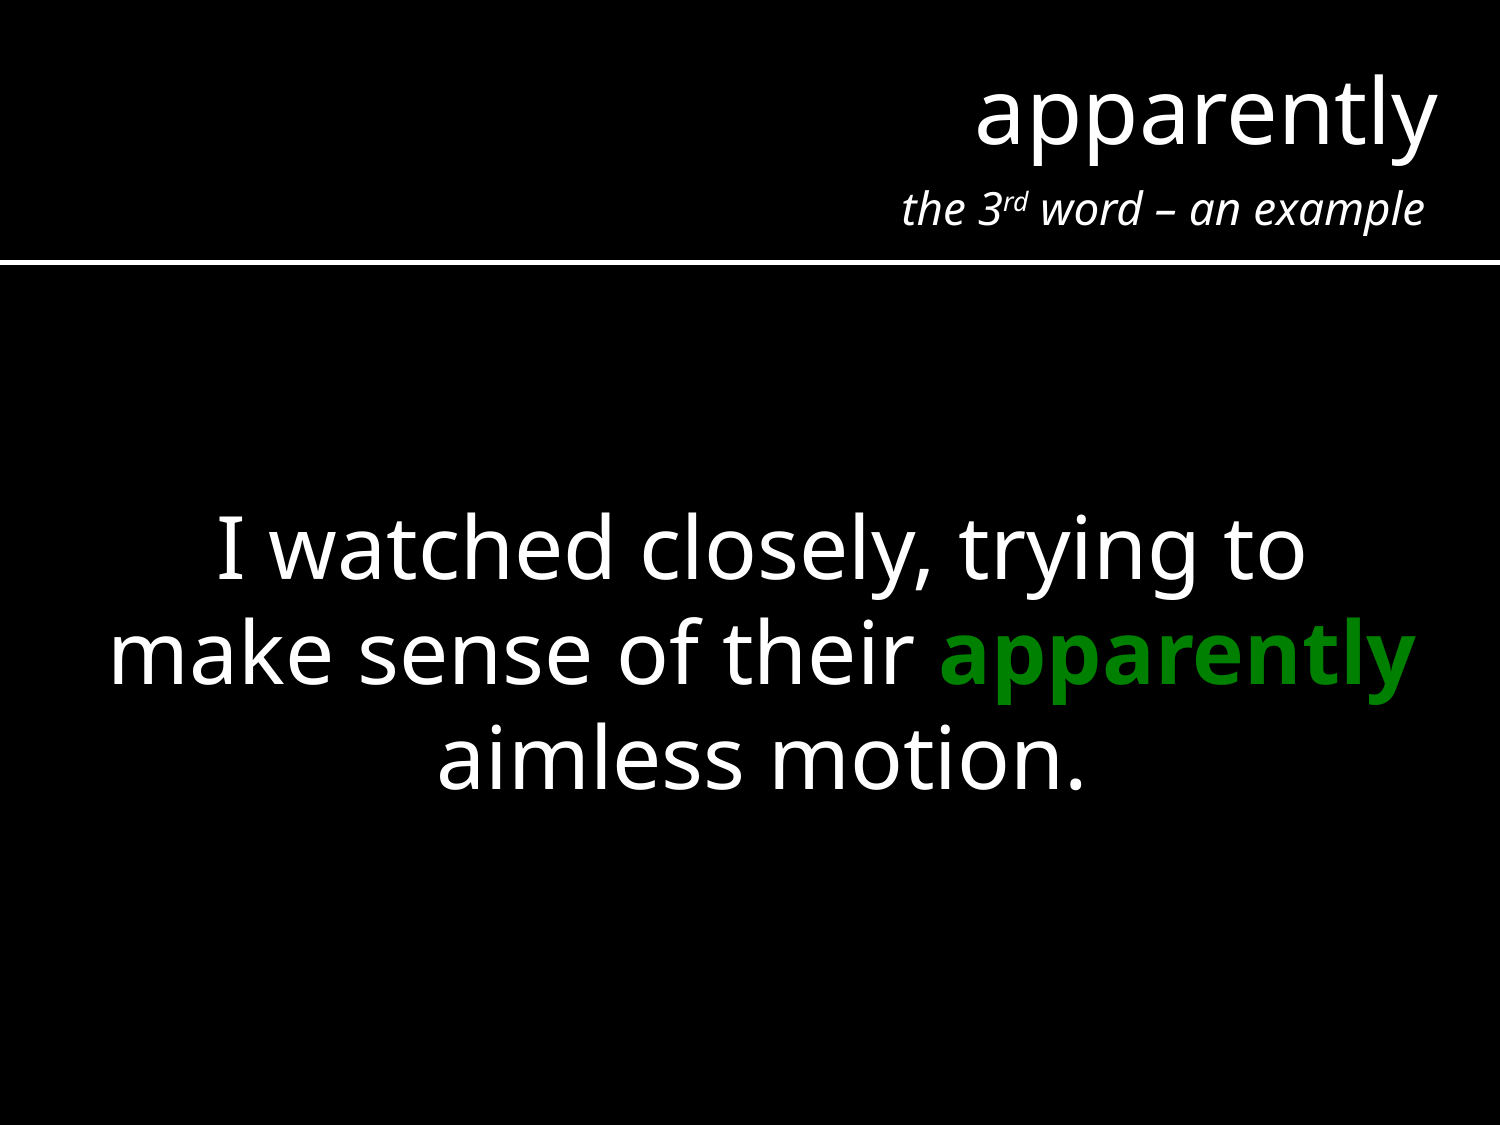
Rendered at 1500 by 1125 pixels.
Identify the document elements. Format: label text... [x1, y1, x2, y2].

text_box apparently [959, 44, 1469, 170]
text_box I watched closely, trying to make sense of their apparently aimless motion. [87, 324, 1438, 975]
text_box the 3rd word – an example [886, 172, 1456, 243]
